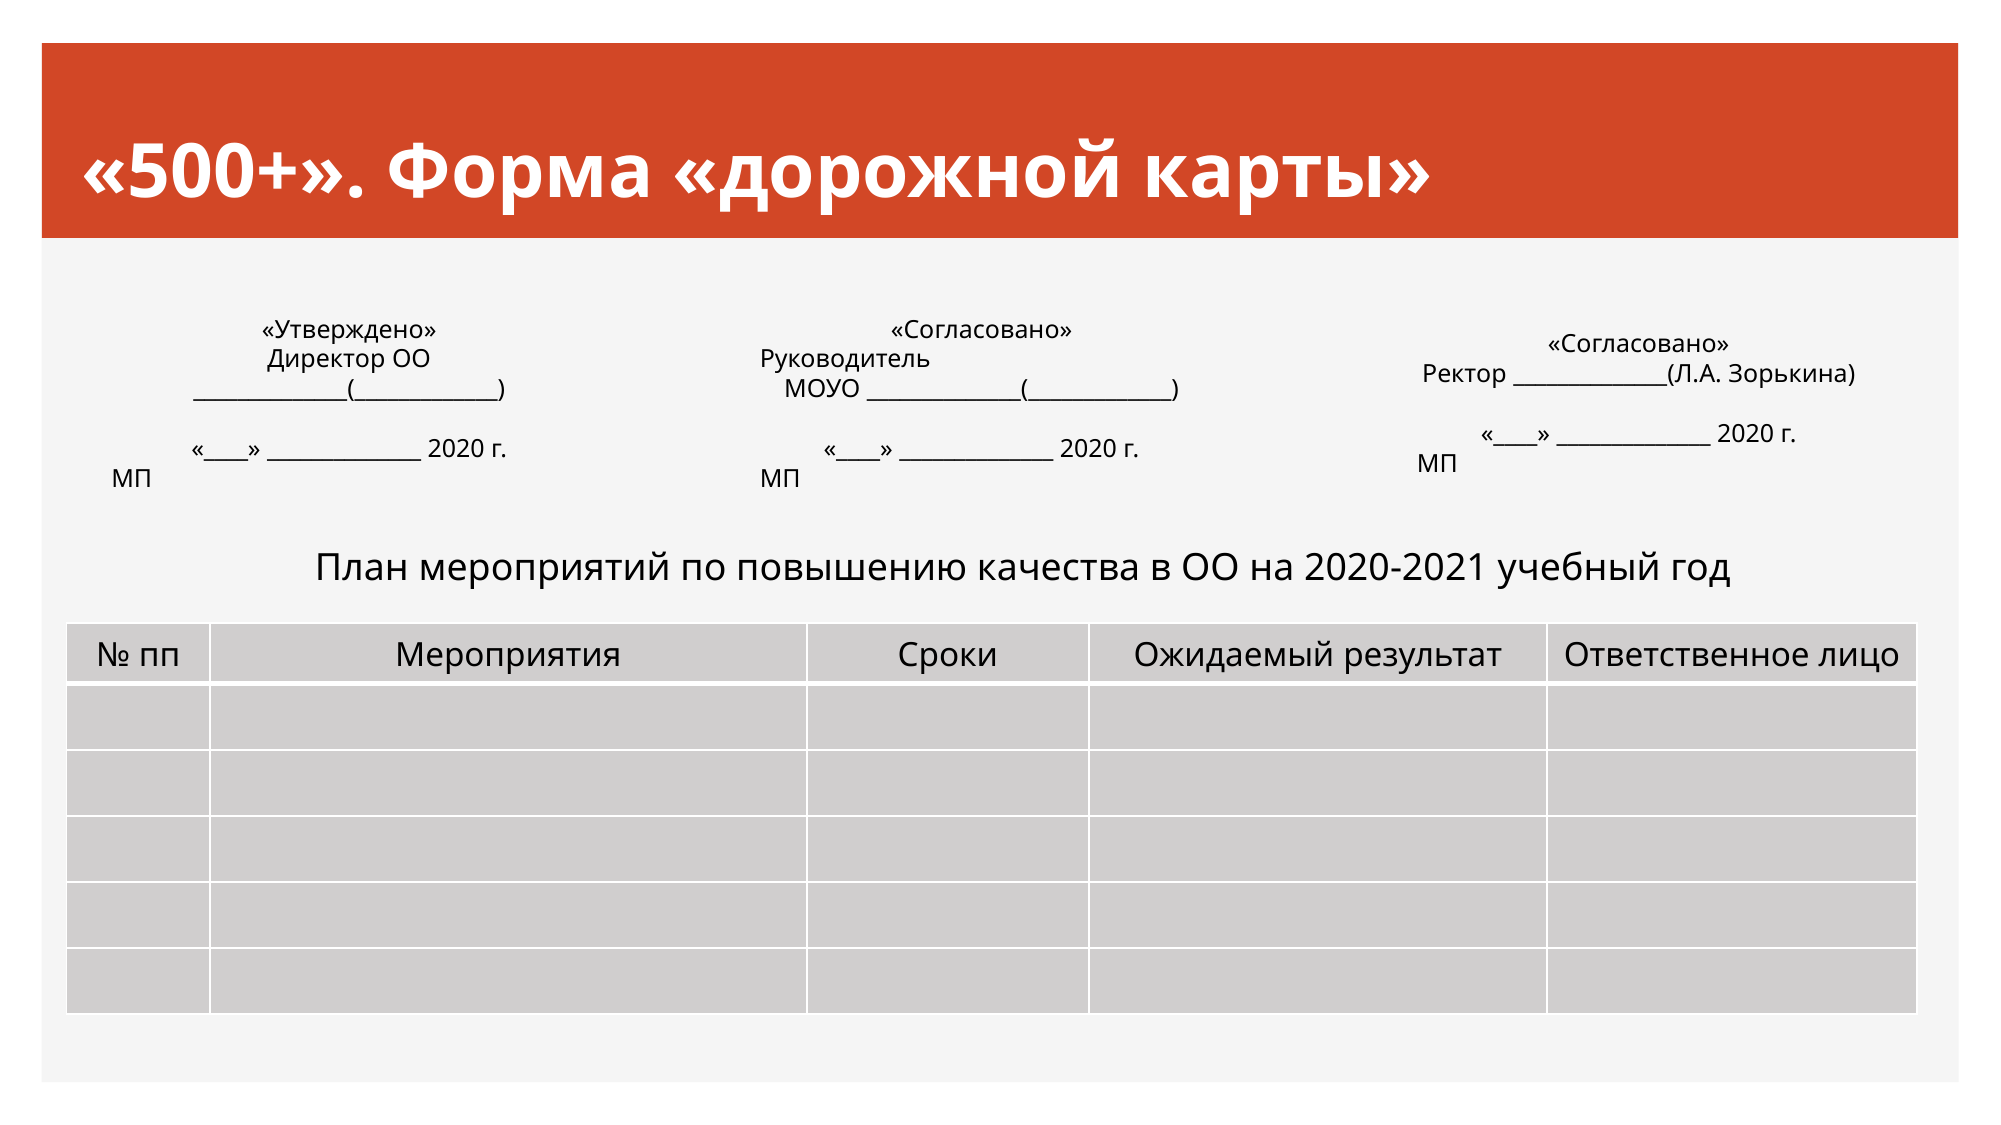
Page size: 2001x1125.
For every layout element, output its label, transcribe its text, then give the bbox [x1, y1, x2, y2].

table_cell [67, 751, 209, 815]
table_cell [1548, 751, 1916, 815]
table_cell [808, 883, 1088, 947]
text_box «Согласовано» Ректор ______________(Л.А. Зорькина) «____» ______________ 2020 г. МП [1401, 269, 1877, 537]
table_header Ответственное лицо [1548, 624, 1916, 681]
table_cell [67, 817, 209, 881]
table_header Ожидаемый результат [1090, 624, 1546, 681]
table_cell [67, 949, 209, 1013]
table_cell [1090, 817, 1546, 881]
table_cell [211, 751, 806, 815]
table_cell [1548, 949, 1916, 1013]
table_cell [1090, 751, 1546, 815]
table_cell [808, 686, 1088, 749]
text_box «Согласовано» Руководитель МОУО ______________(_____________) «____» ______________ 2020 г. МП [744, 269, 1220, 535]
table_cell [211, 883, 806, 947]
table_cell [1548, 686, 1916, 749]
title «500+». Форма «дорожной карты» [66, 72, 1740, 220]
table_cell [211, 686, 806, 749]
table_cell [67, 883, 209, 947]
table_cell [808, 817, 1088, 881]
table_cell [1090, 949, 1546, 1013]
table_cell [808, 751, 1088, 815]
table_cell [1548, 883, 1916, 947]
table_cell [211, 949, 806, 1013]
text_box «Утверждено» Директор ОО ______________(_____________) «____» ______________ 2020 г. МП [95, 269, 603, 537]
table_cell [1548, 817, 1916, 881]
text_box План мероприятий по повышению качества в ОО на 2020-2021 учебный год [300, 535, 1763, 596]
table_header Сроки [808, 624, 1088, 681]
table_cell [1090, 686, 1546, 749]
table_cell [1090, 883, 1546, 947]
table_cell [67, 686, 209, 749]
table_header № пп [67, 624, 209, 681]
table_cell [808, 949, 1088, 1013]
table_cell [211, 817, 806, 881]
table_header Мероприятия [211, 624, 806, 681]
